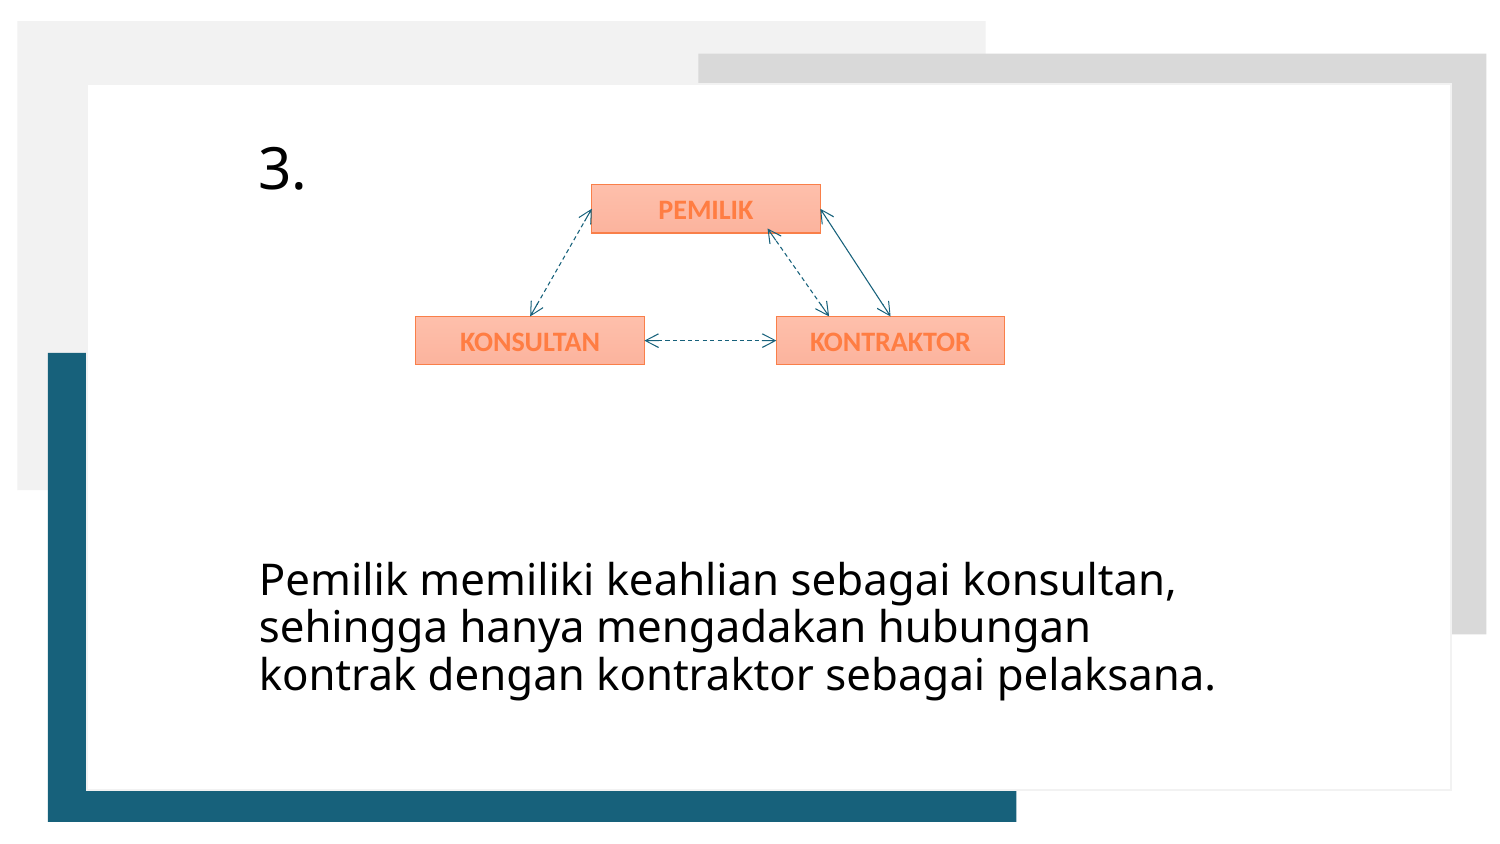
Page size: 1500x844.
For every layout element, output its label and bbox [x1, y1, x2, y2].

text_box [17, 21, 1487, 823]
text_box [820, 209, 891, 317]
text_box [530, 209, 592, 317]
text_box [754, 241, 843, 304]
